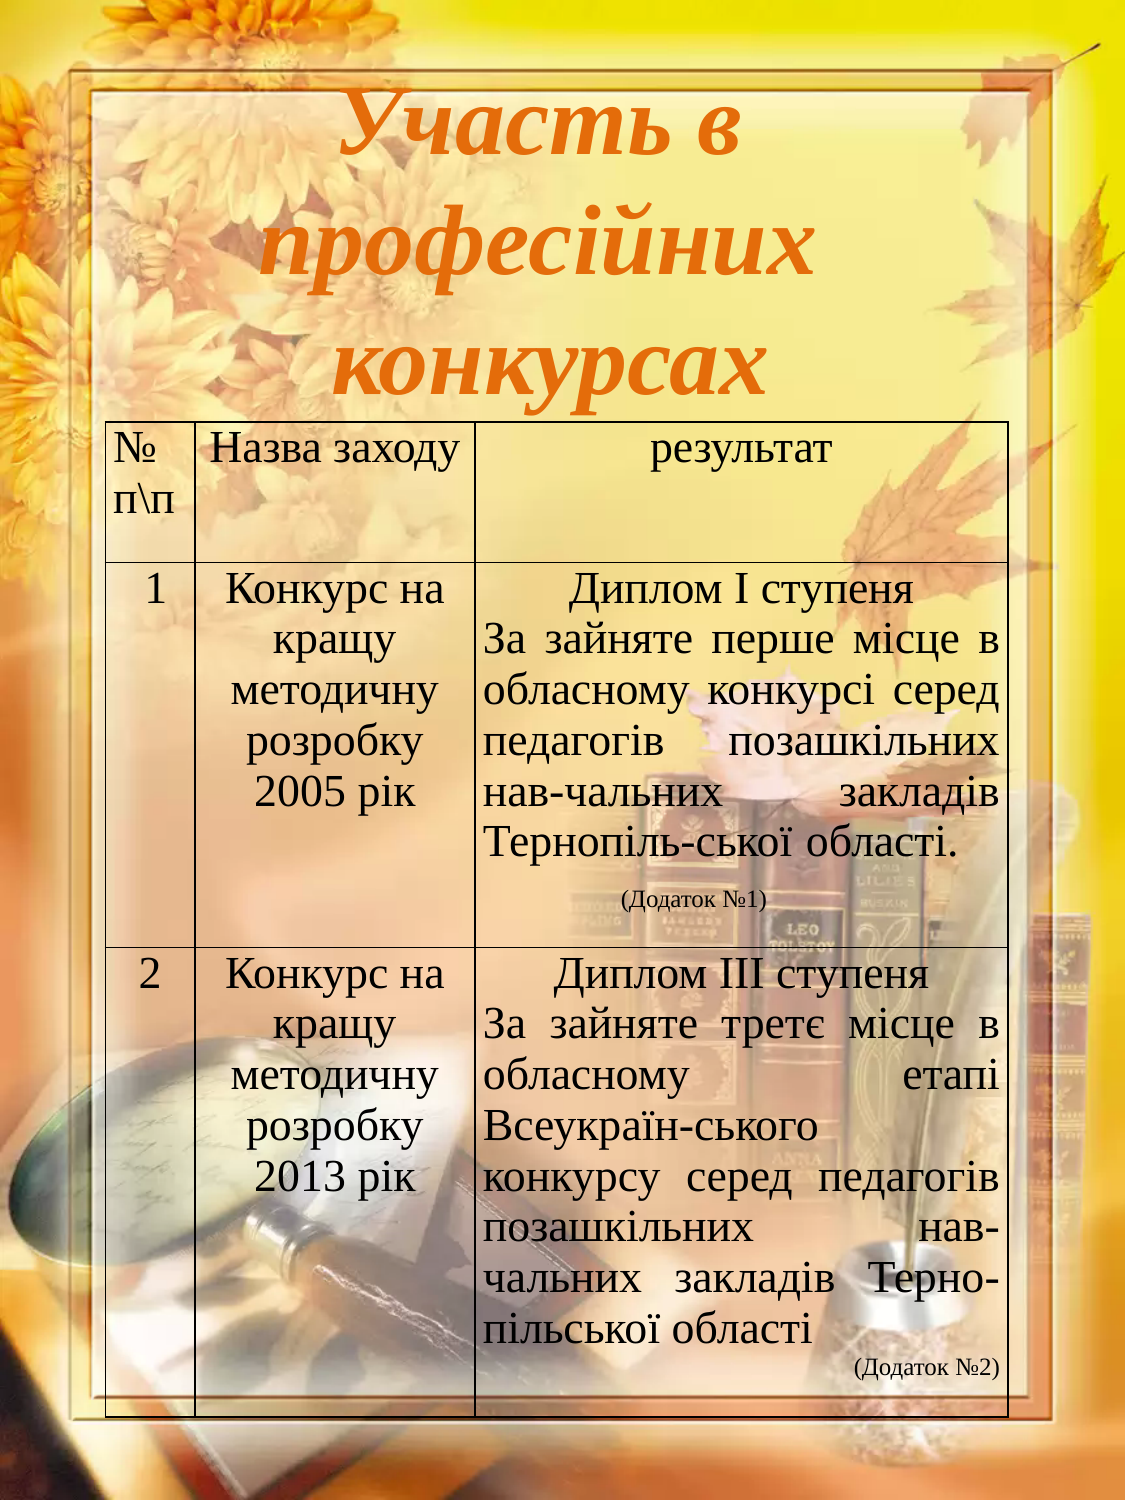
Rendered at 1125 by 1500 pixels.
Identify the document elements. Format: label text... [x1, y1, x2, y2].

table_cell Диплом І ступеня За зайняте перше місце в обласному конкурсі серед педагогів позашкільних нав-чальних закладів Тернопіль-ської області. (Додаток №1) [476, 563, 1007, 947]
table_cell 1 [106, 563, 194, 947]
table_cell 2 [106, 948, 194, 1416]
table_header результат [476, 423, 1007, 562]
table_header Назва заходу [196, 423, 474, 562]
table_cell Диплом ІІІ ступеня За зайняте третє місце в обласному етапі Всеукраїн-ського конкурсу серед педагогів позашкільних нав-чальних закладів Терно-пільської області (Додаток №2) [476, 948, 1007, 1416]
table_cell Конкурс на кращу методичну розробку 2013 рік [196, 948, 474, 1416]
table_cell Конкурс на кращу методичну розробку 2005 рік [196, 563, 474, 947]
text_box Участь в професійних конкурсах [105, 46, 997, 421]
table_header № п\п [106, 423, 194, 562]
picture [0, 0, 1125, 1500]
